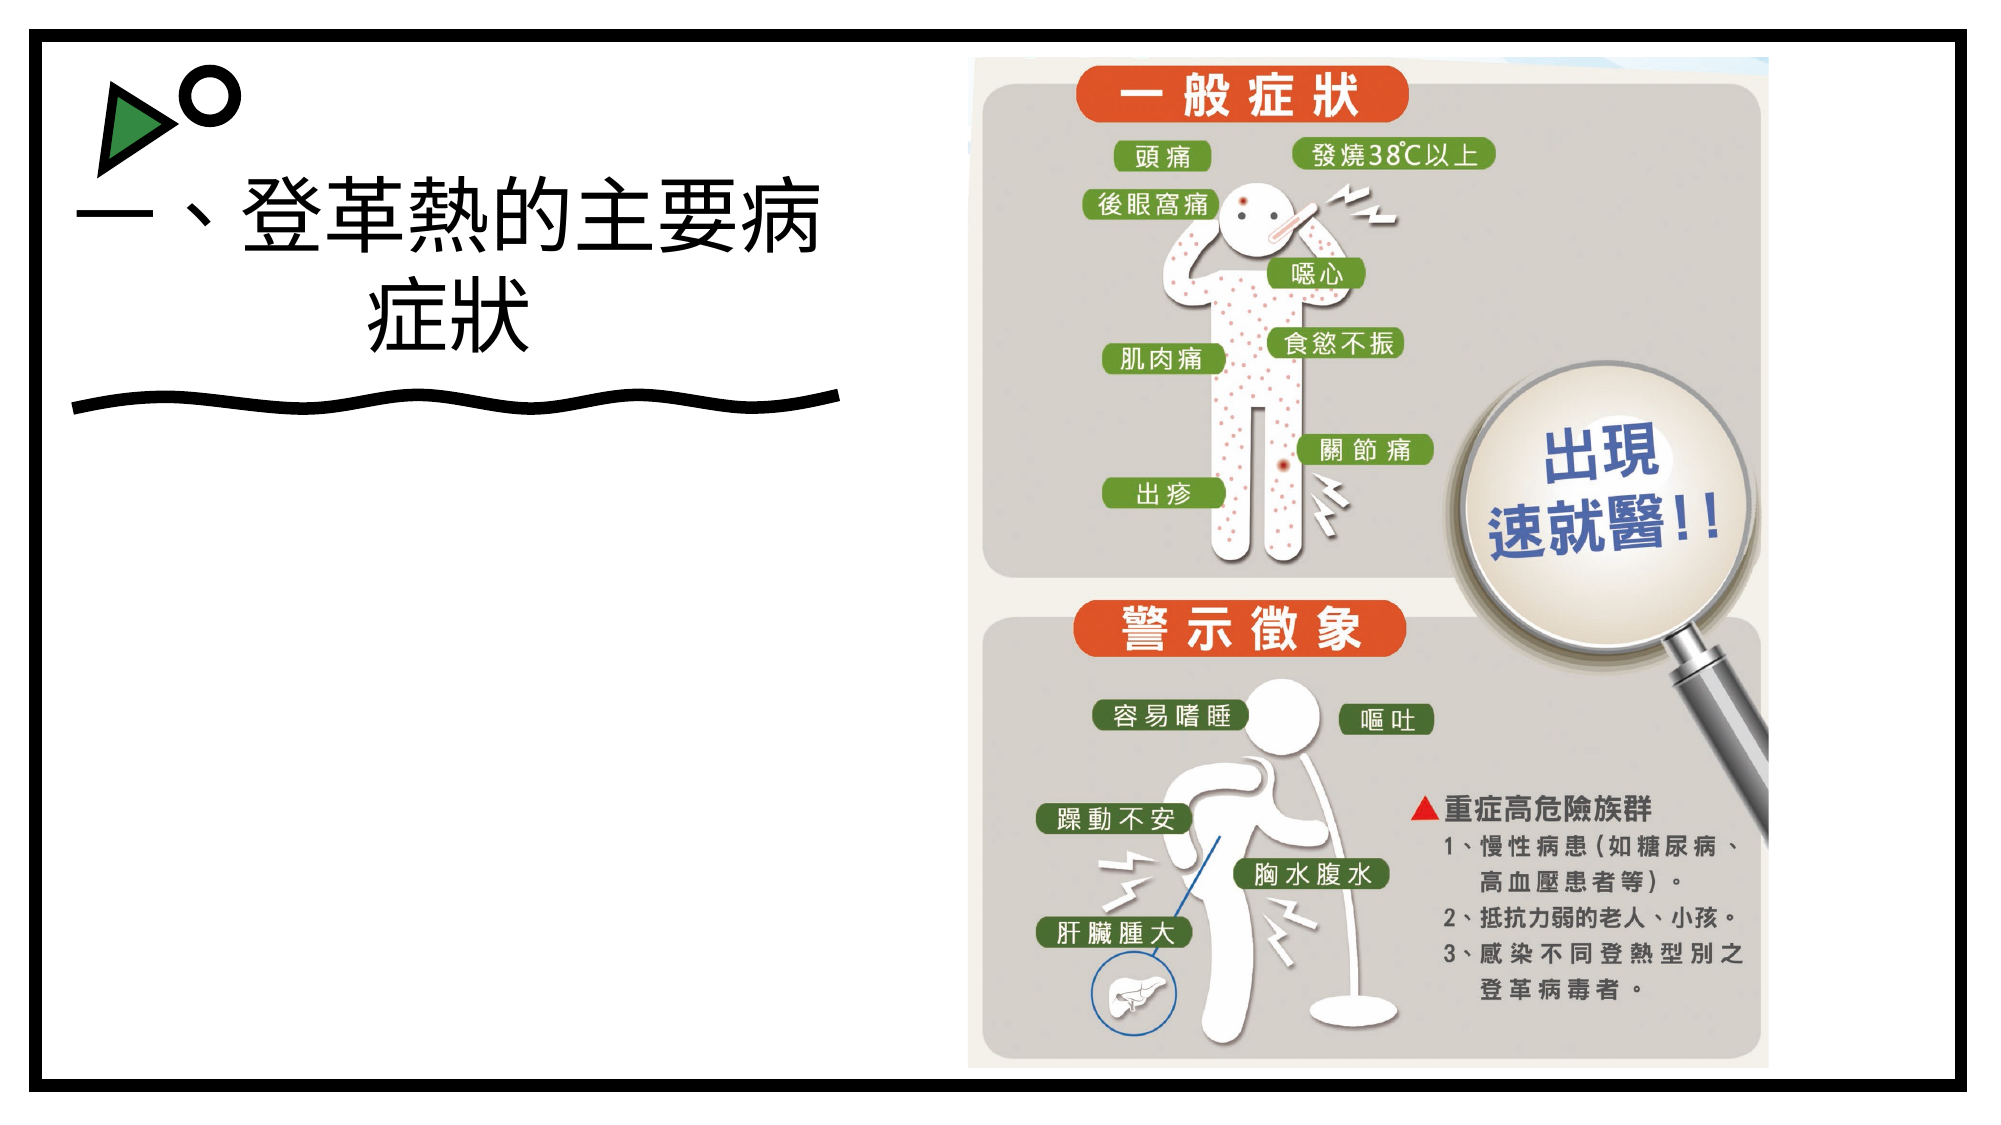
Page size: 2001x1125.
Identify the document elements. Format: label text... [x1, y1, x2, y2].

text_box [72, 393, 839, 410]
picture [967, 57, 1769, 1068]
text_box [183, 69, 236, 122]
text_box [35, 35, 1962, 1087]
text_box [103, 87, 173, 156]
text_box 一、登革熱的主要病症狀 [58, 156, 839, 371]
